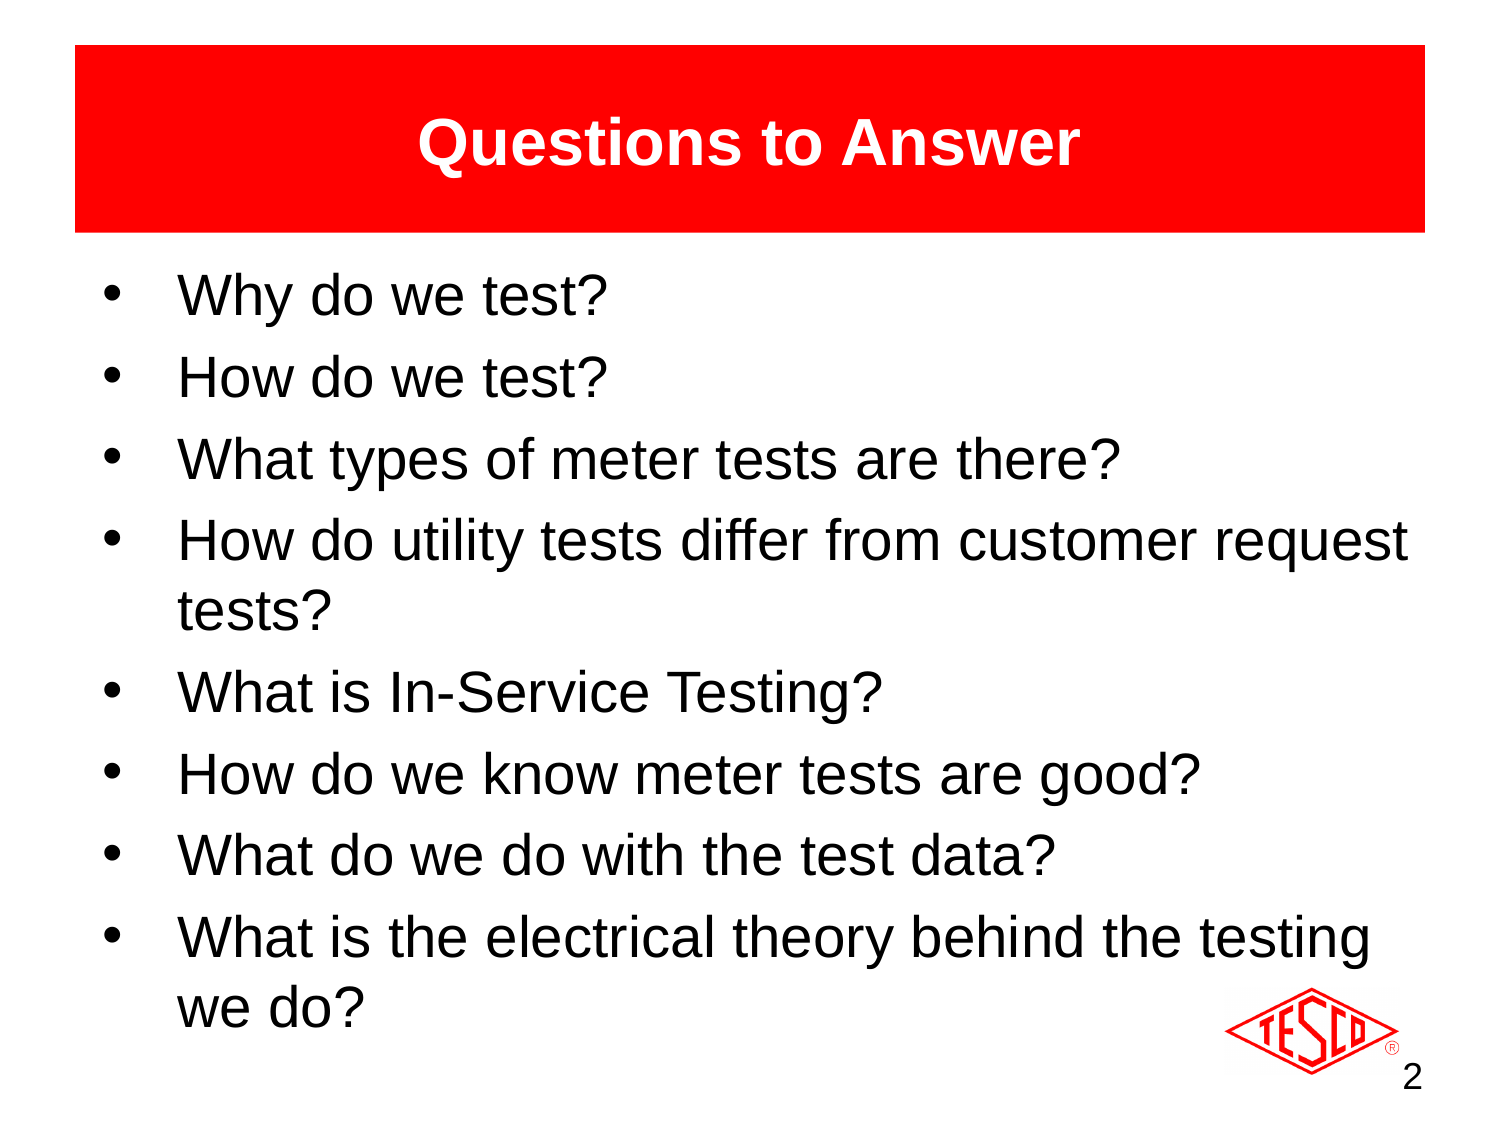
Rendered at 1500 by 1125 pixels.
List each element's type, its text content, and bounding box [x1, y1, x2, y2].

title Questions to Answer [75, 45, 1425, 233]
list Why do we test? How do we test? What types of meter tests are there? How do utility tests differ from customer request tests? What is In-Service Testing? How do we know meter tests are good? What do we do with the test data? What is the electrical theory behind the testing we do? [87, 249, 1438, 993]
picture [1224, 993, 1400, 1075]
